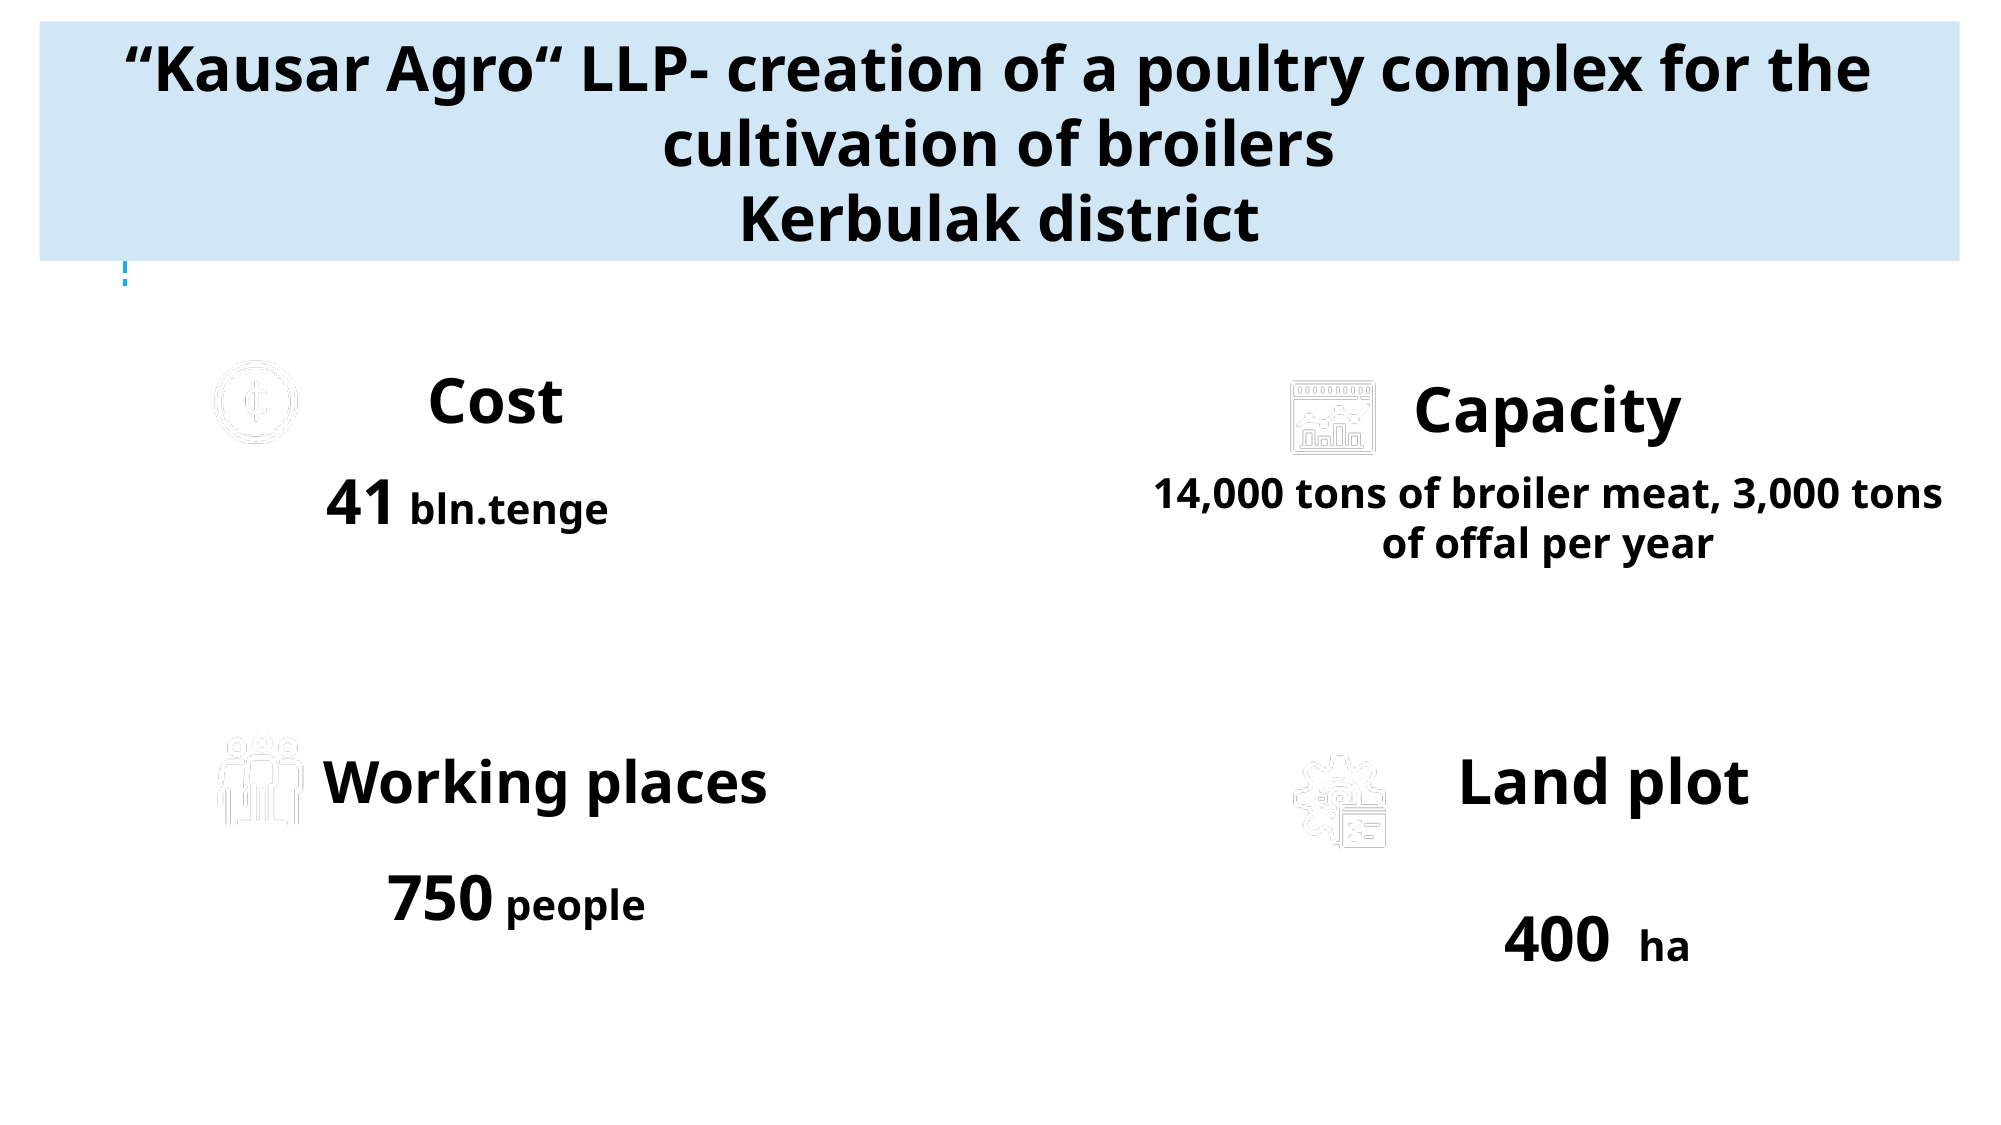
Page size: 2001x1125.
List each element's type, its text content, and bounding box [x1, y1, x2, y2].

text_box 41 bln.tenge [39, 454, 865, 595]
picture [1290, 753, 1389, 851]
text_box 750 people [39, 850, 864, 941]
text_box [1136, 709, 1961, 1045]
picture [1284, 372, 1383, 470]
text_box Working places [315, 737, 797, 823]
text_box [39, 342, 866, 659]
picture [216, 733, 309, 826]
text_box [39, 709, 866, 1045]
text_box 400 ha [1137, 891, 1961, 981]
text_box [1134, 346, 1961, 663]
text_box Cost [318, 353, 684, 444]
text_box [39, 15, 1962, 277]
text_box “Kausar Agro“ LLP- creation of a poultry complex for the cultivation of broilers Kerbulak district [39, 21, 1960, 262]
text_box Land plot [1388, 734, 1821, 825]
picture [198, 344, 314, 460]
